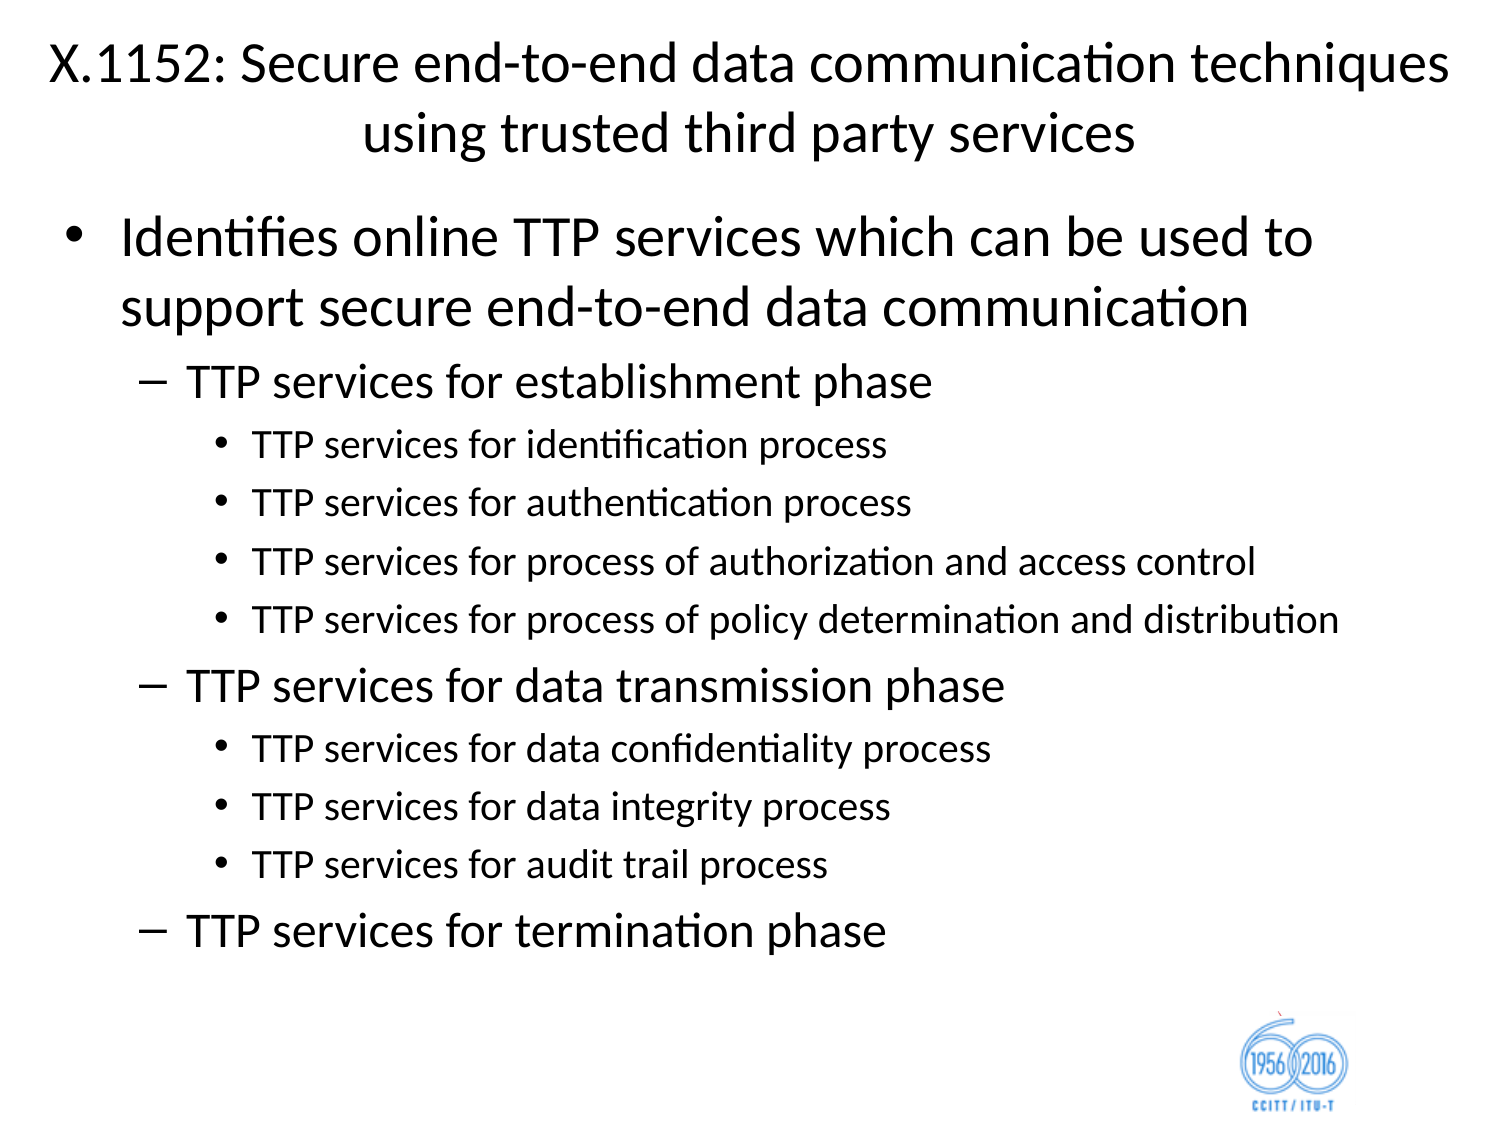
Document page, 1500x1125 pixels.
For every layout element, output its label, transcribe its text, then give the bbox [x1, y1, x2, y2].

title X.1152: Secure end-to-end data communication techniques using trusted third party services [0, 0, 1500, 188]
list Identifies online TTP services which can be used to support secure end-to-end data communication TTP services for establishment phase TTP services for identification process TTP services for authentication process TTP services for process of authorization and access control TTP services for process of policy determination and distribution TTP services for data transmission phase TTP services for data confidentiality process TTP services for data integrity process TTP services for audit trail process TTP services for termination phase [49, 191, 1463, 1053]
picture [1234, 1053, 1356, 1115]
